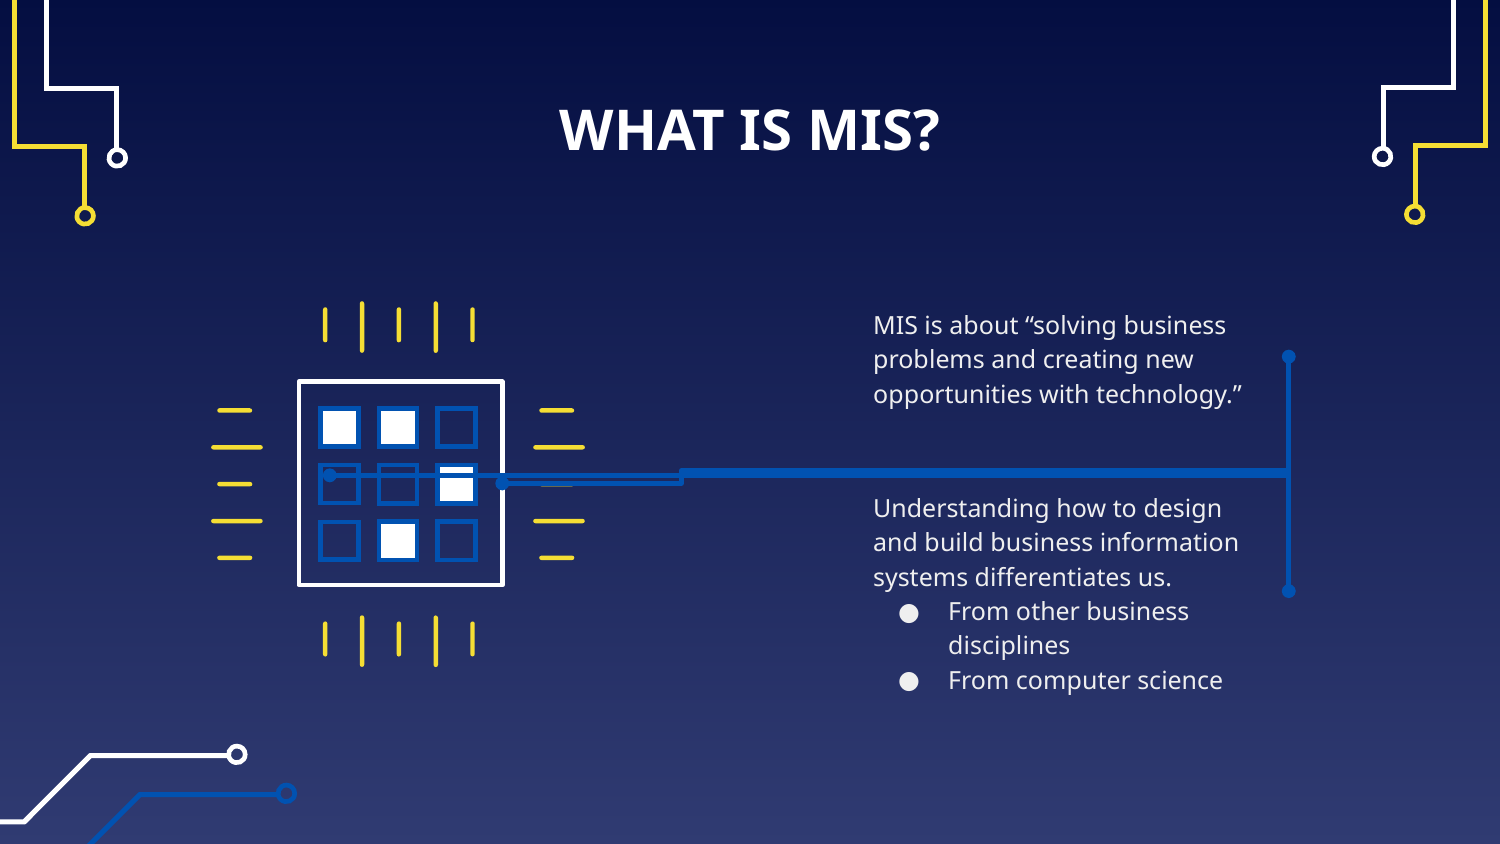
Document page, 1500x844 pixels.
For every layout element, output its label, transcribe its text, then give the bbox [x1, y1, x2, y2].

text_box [329, 356, 859, 476]
text_box MIS is about “solving business problems and creating new opportunities with technology.” [858, 287, 1289, 427]
text_box Understanding how to design and build business information systems differentiates us. From other business disciplines From computer science [858, 470, 1289, 712]
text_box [210, 300, 585, 668]
title WHAT IS MIS? [116, 88, 1383, 167]
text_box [501, 483, 859, 592]
